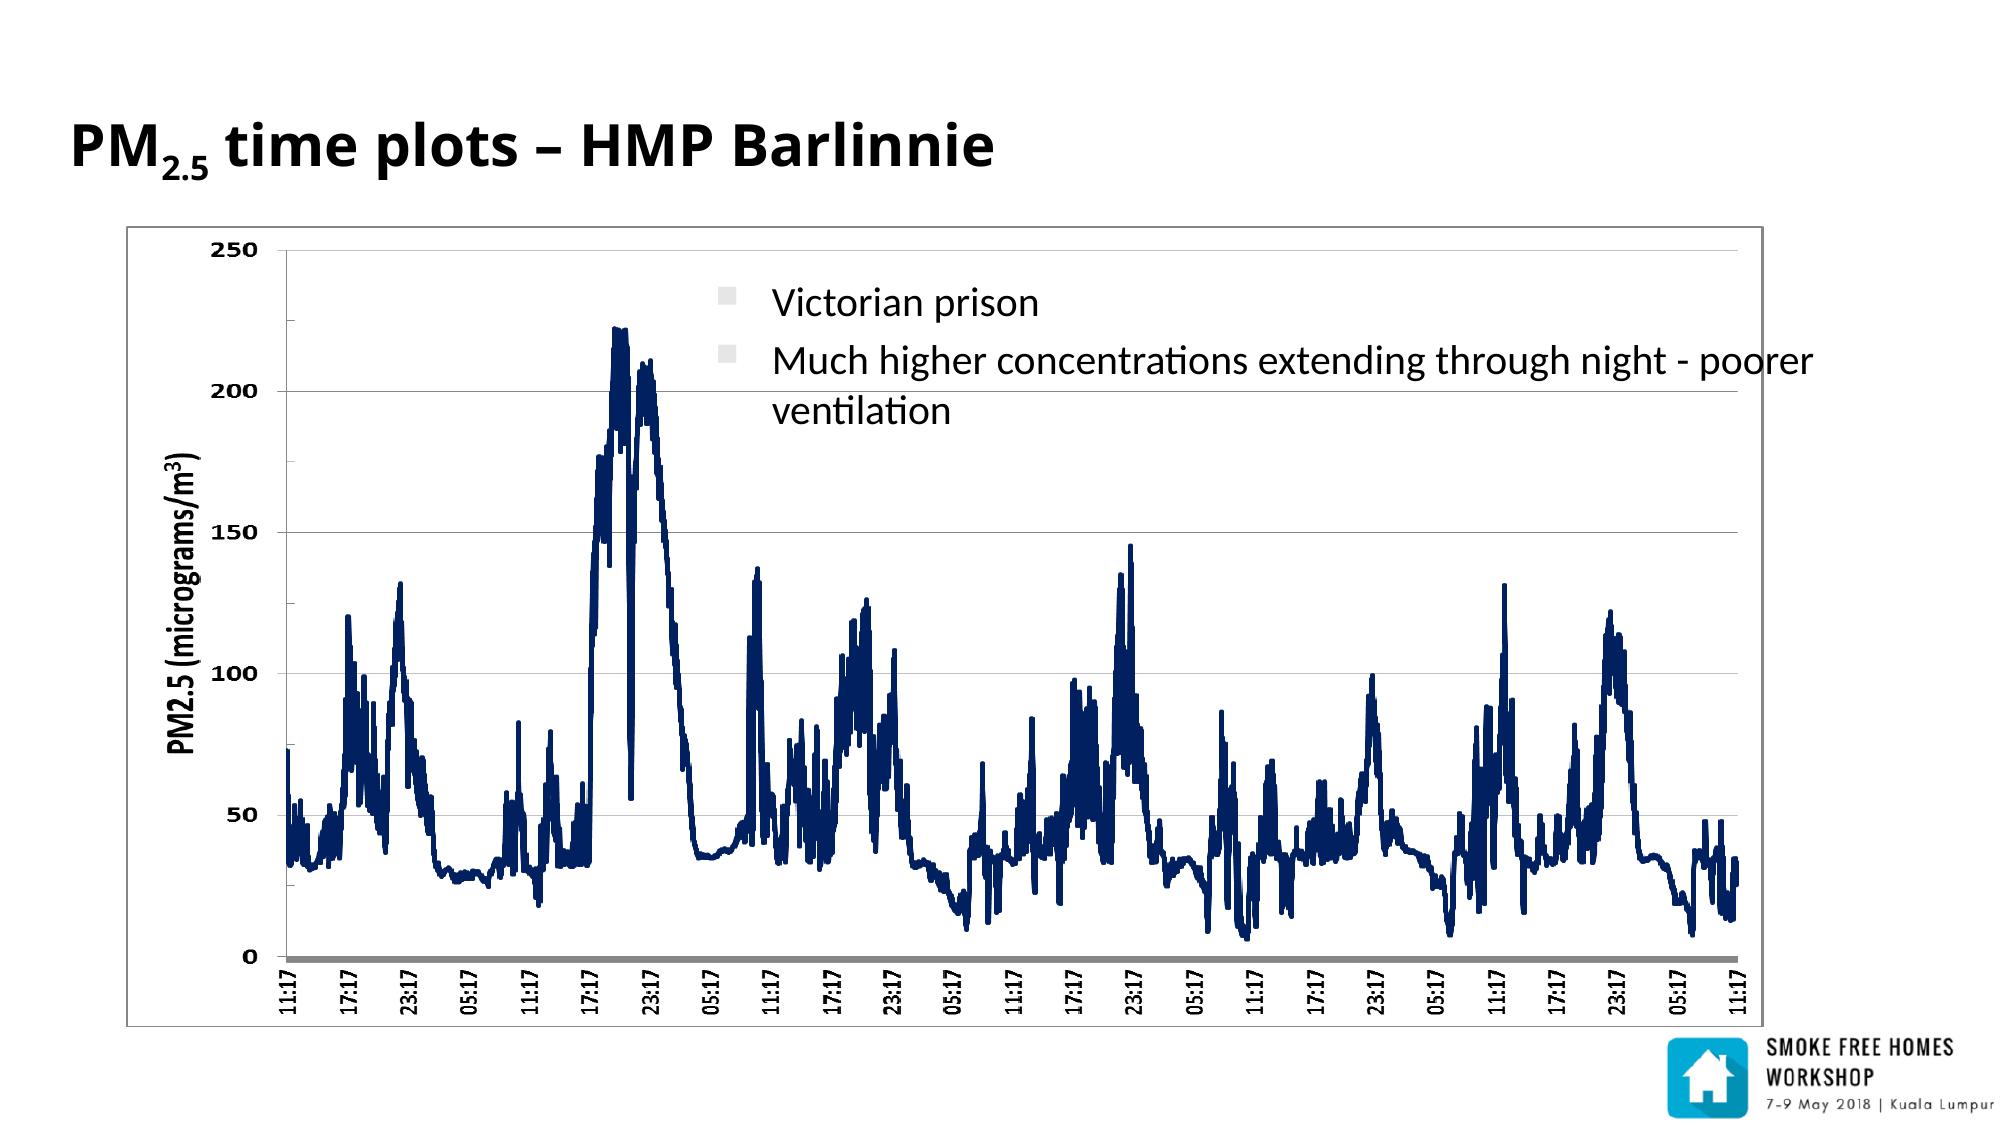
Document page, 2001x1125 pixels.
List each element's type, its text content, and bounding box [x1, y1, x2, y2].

text_box Victorian prison Much higher concentrations extending through night - poorer ventilation [1764, 267, 1836, 563]
picture [126, 226, 1764, 1027]
picture [1660, 1033, 2000, 1125]
title PM2.5 time plots – HMP Barlinnie [55, 90, 1977, 200]
